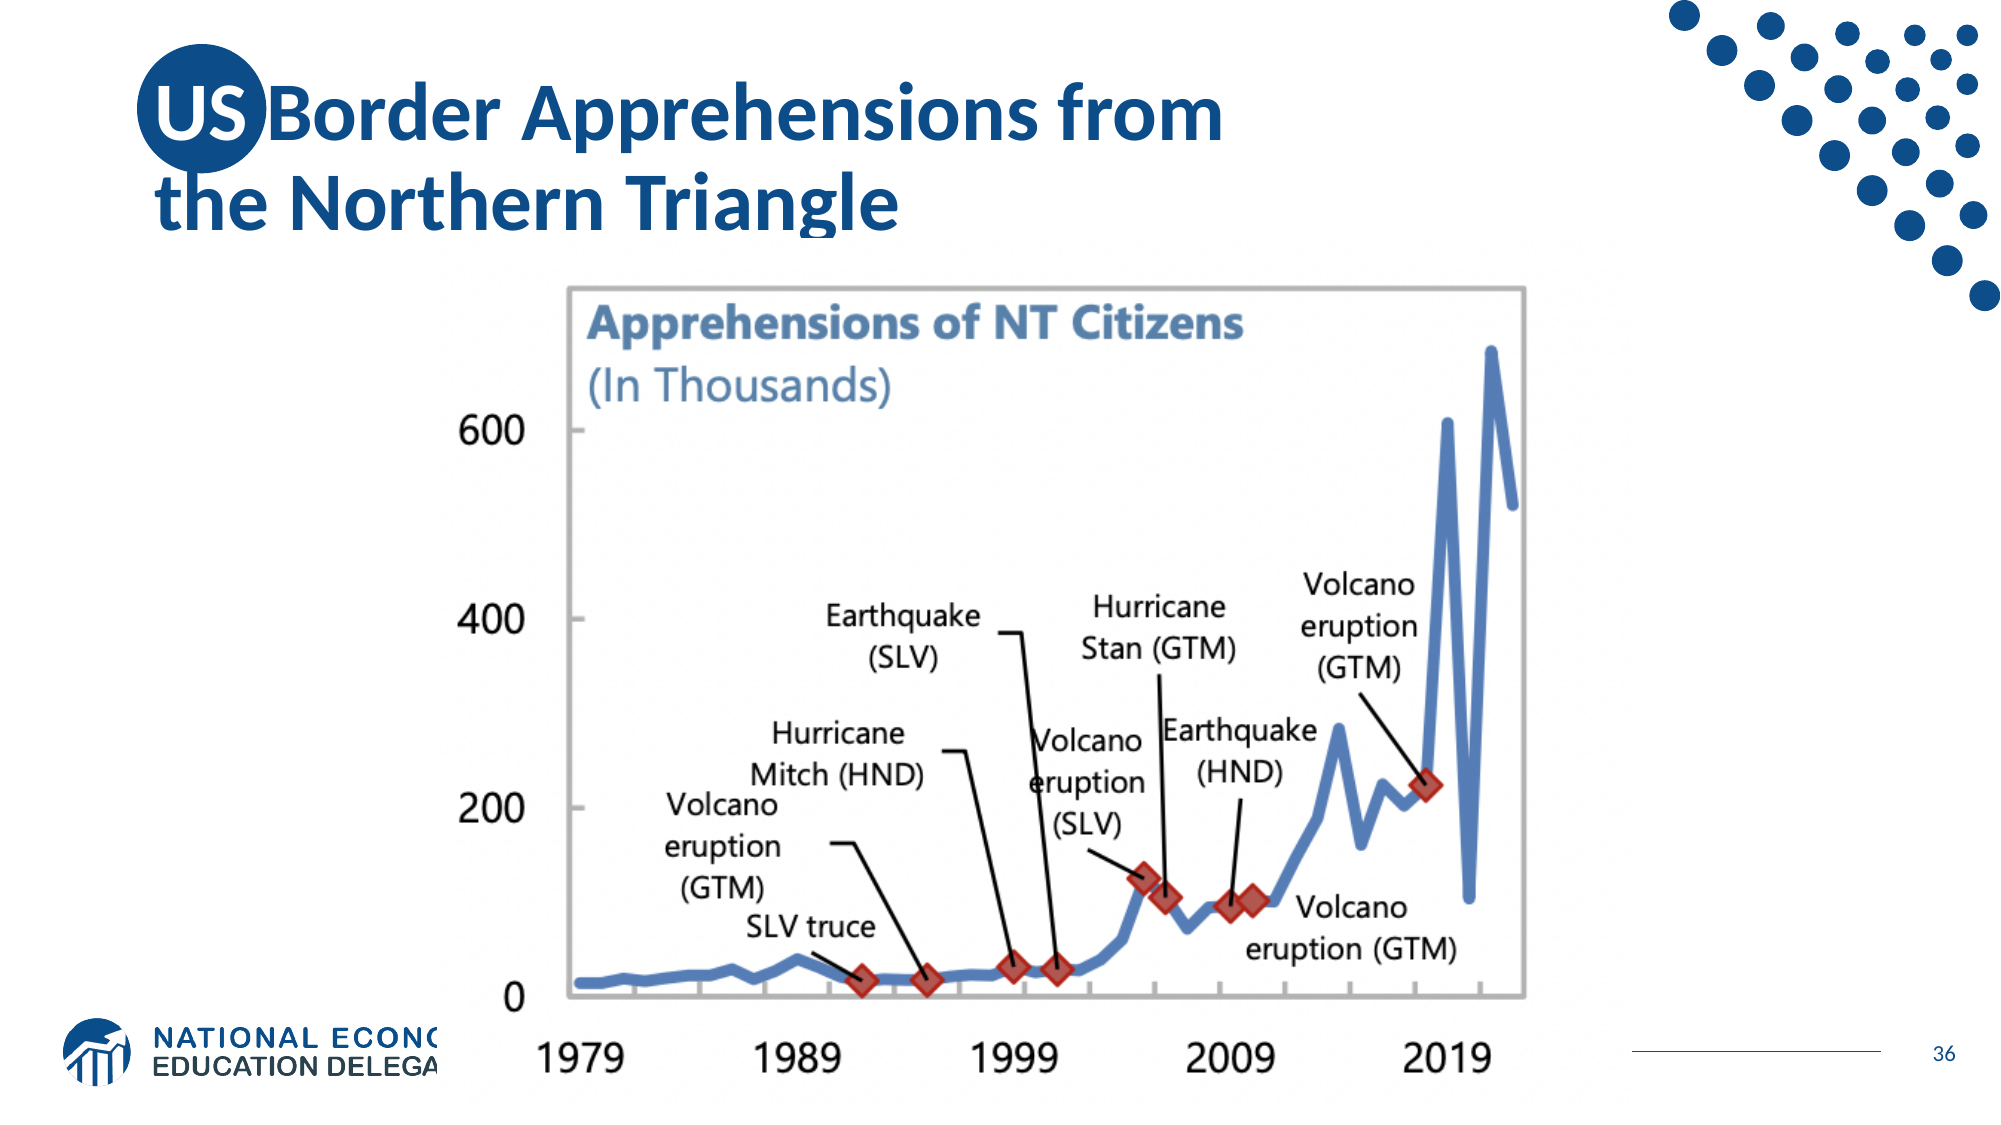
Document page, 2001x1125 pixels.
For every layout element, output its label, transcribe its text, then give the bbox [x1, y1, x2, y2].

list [437, 238, 1632, 1104]
title US Border Apprehensions from the Northern Triangle [139, 44, 1490, 272]
picture [55, 1013, 437, 1091]
slide_number 36 [1632, 1022, 1972, 1082]
